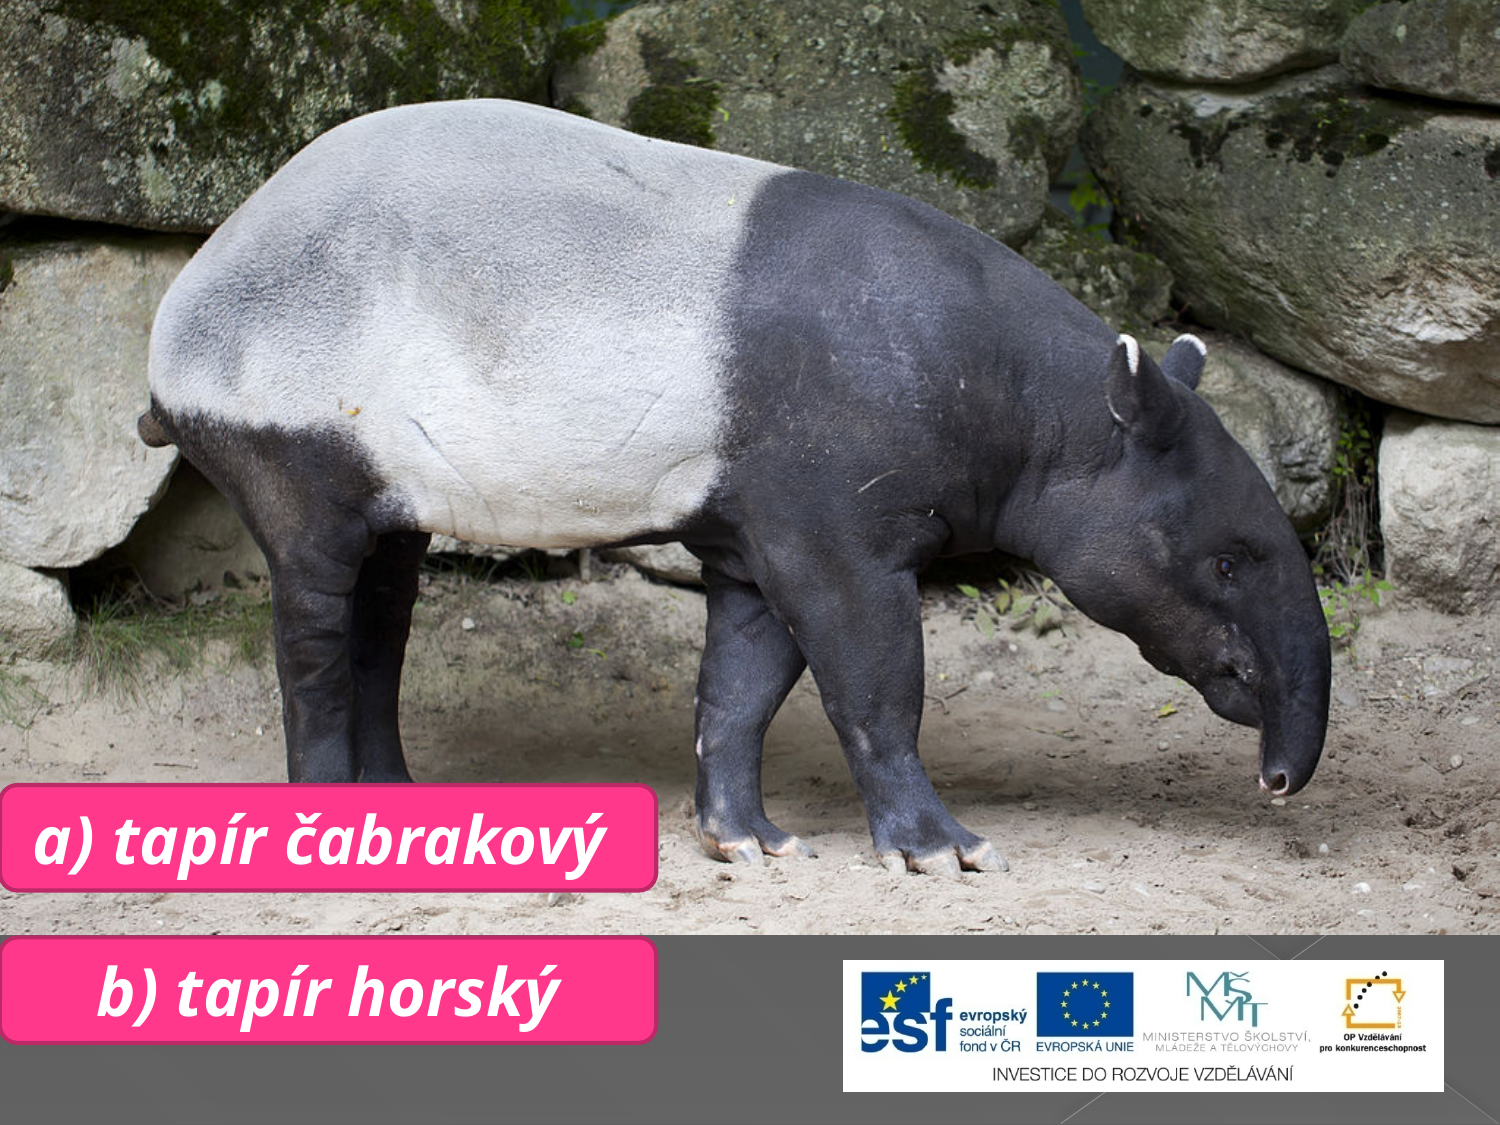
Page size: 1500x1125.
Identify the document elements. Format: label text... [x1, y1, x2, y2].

picture [0, 0, 1500, 935]
text_box b) tapír horský [0, 935, 659, 1046]
picture [843, 960, 1444, 1092]
